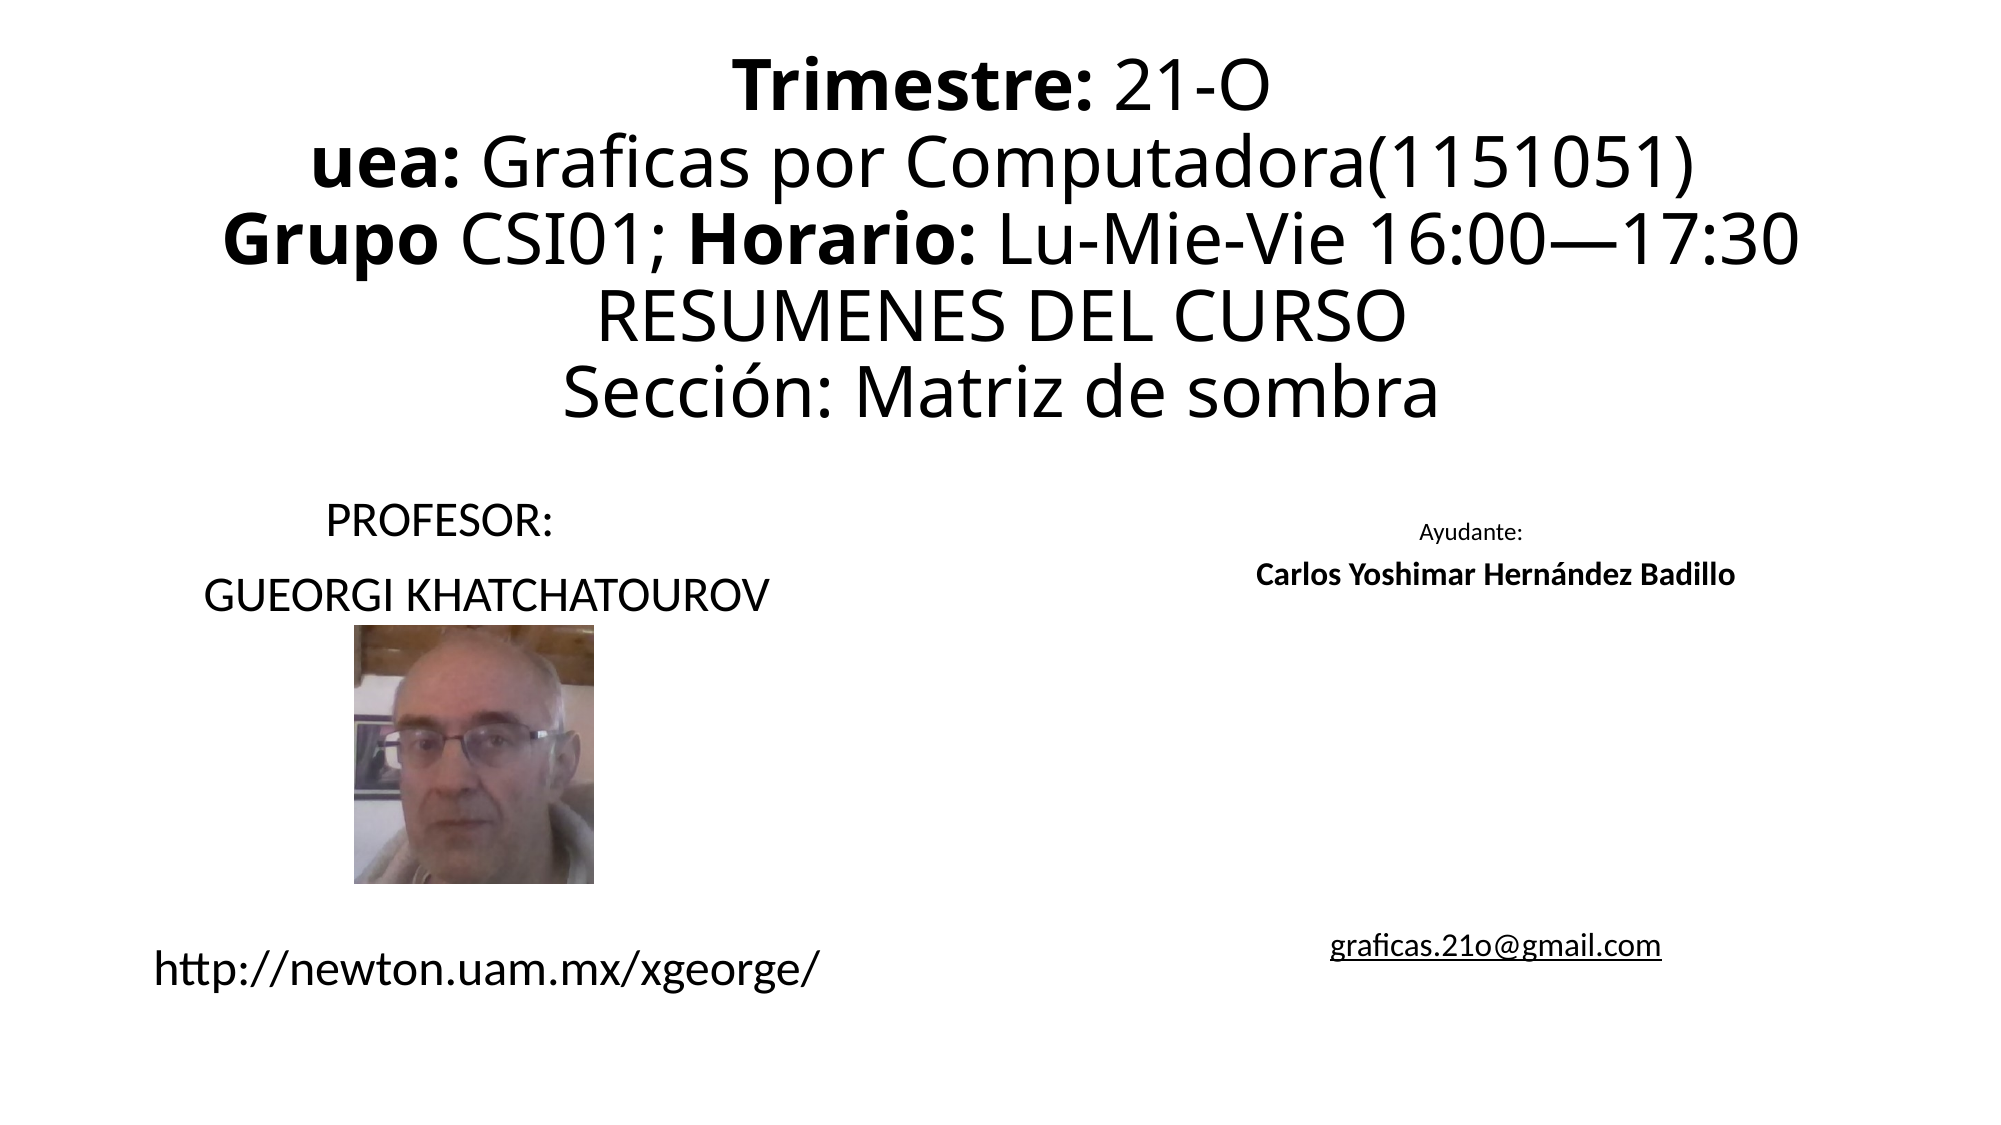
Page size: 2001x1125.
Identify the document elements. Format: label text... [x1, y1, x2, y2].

title Trimestre: 21-O uea: Graficas por Computadora(1151051) Grupo CSI01; Horario: Lu-Mie-Vie 16:00—17:30 RESUMENES DEL CURSO Sección: Matriz de sombra [78, 38, 1927, 441]
subtitle PROFESOR: GUEORGI KHATCHATOUROV http://newton.uam.mx/xgeorge/ [78, 485, 896, 1041]
text_box Ayudante: Carlos Yoshimar Hernández Badillo graficas.21o@gmail.com [1091, 511, 1909, 1025]
picture [354, 625, 594, 884]
